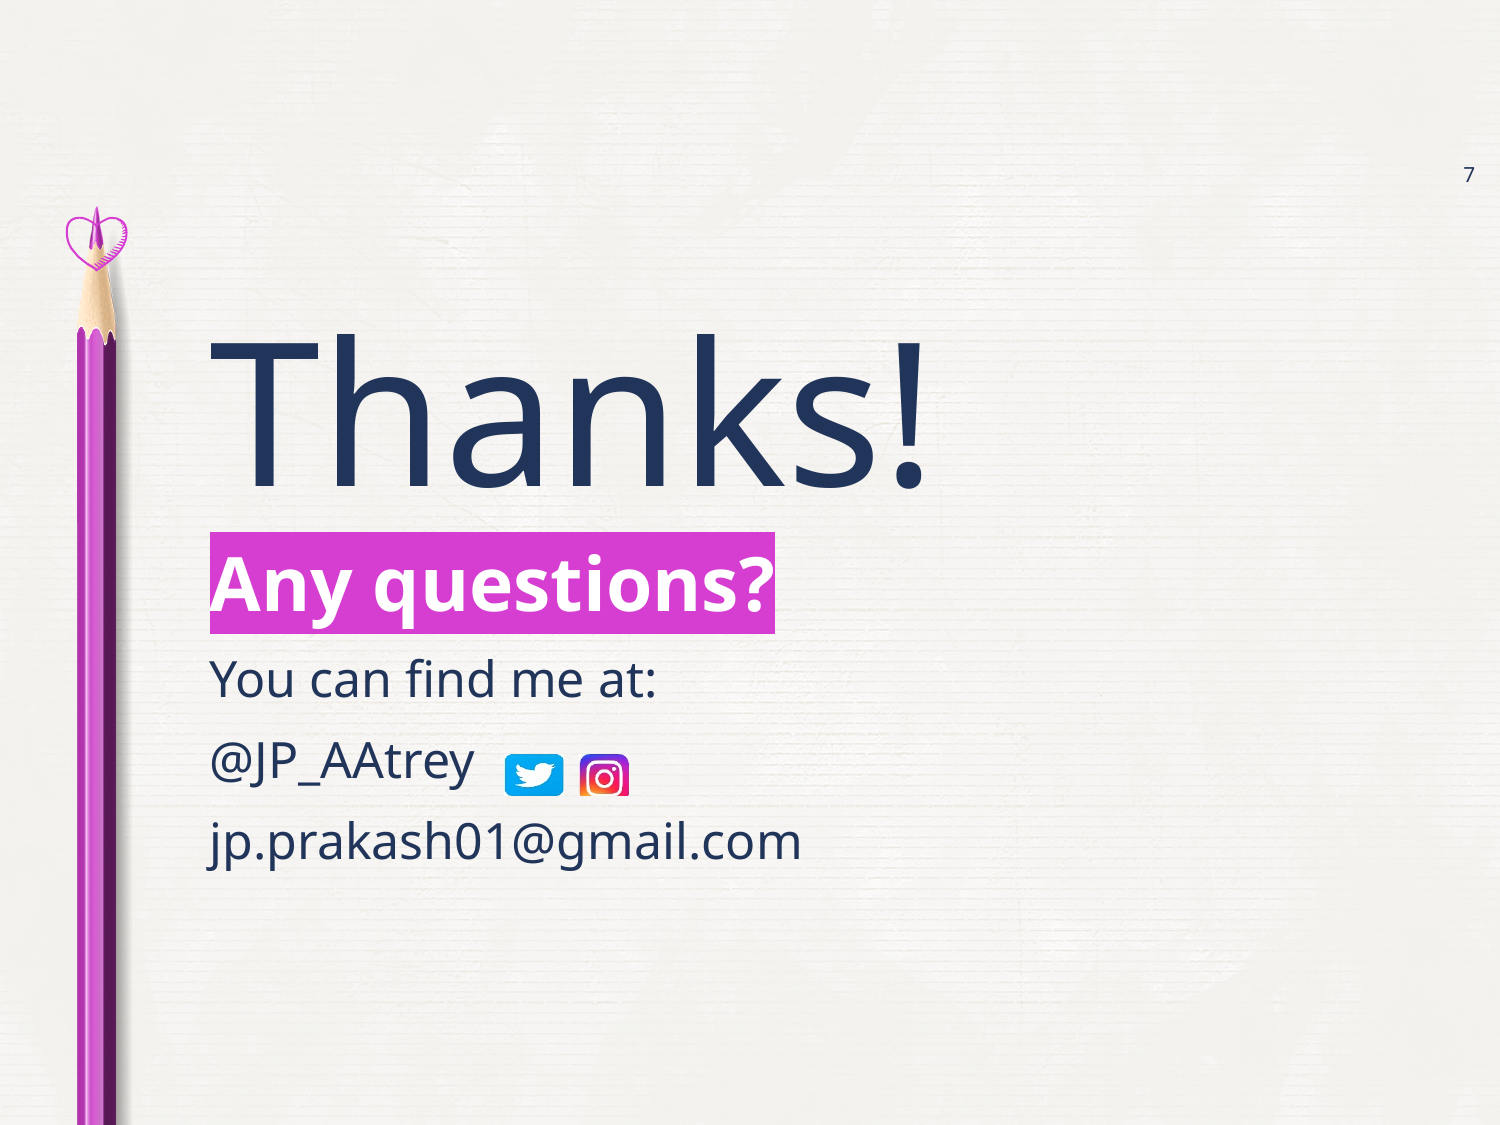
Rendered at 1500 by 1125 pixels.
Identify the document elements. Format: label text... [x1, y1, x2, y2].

text_box [65, 216, 128, 272]
subtitle Any questions? You can find me at: @JP_AAtrey jp.prakash01@gmail.com [209, 536, 1292, 833]
slide_number 7 [1421, 161, 1476, 207]
picture [0, 0, 1500, 1125]
title Thanks! [209, 339, 1292, 531]
